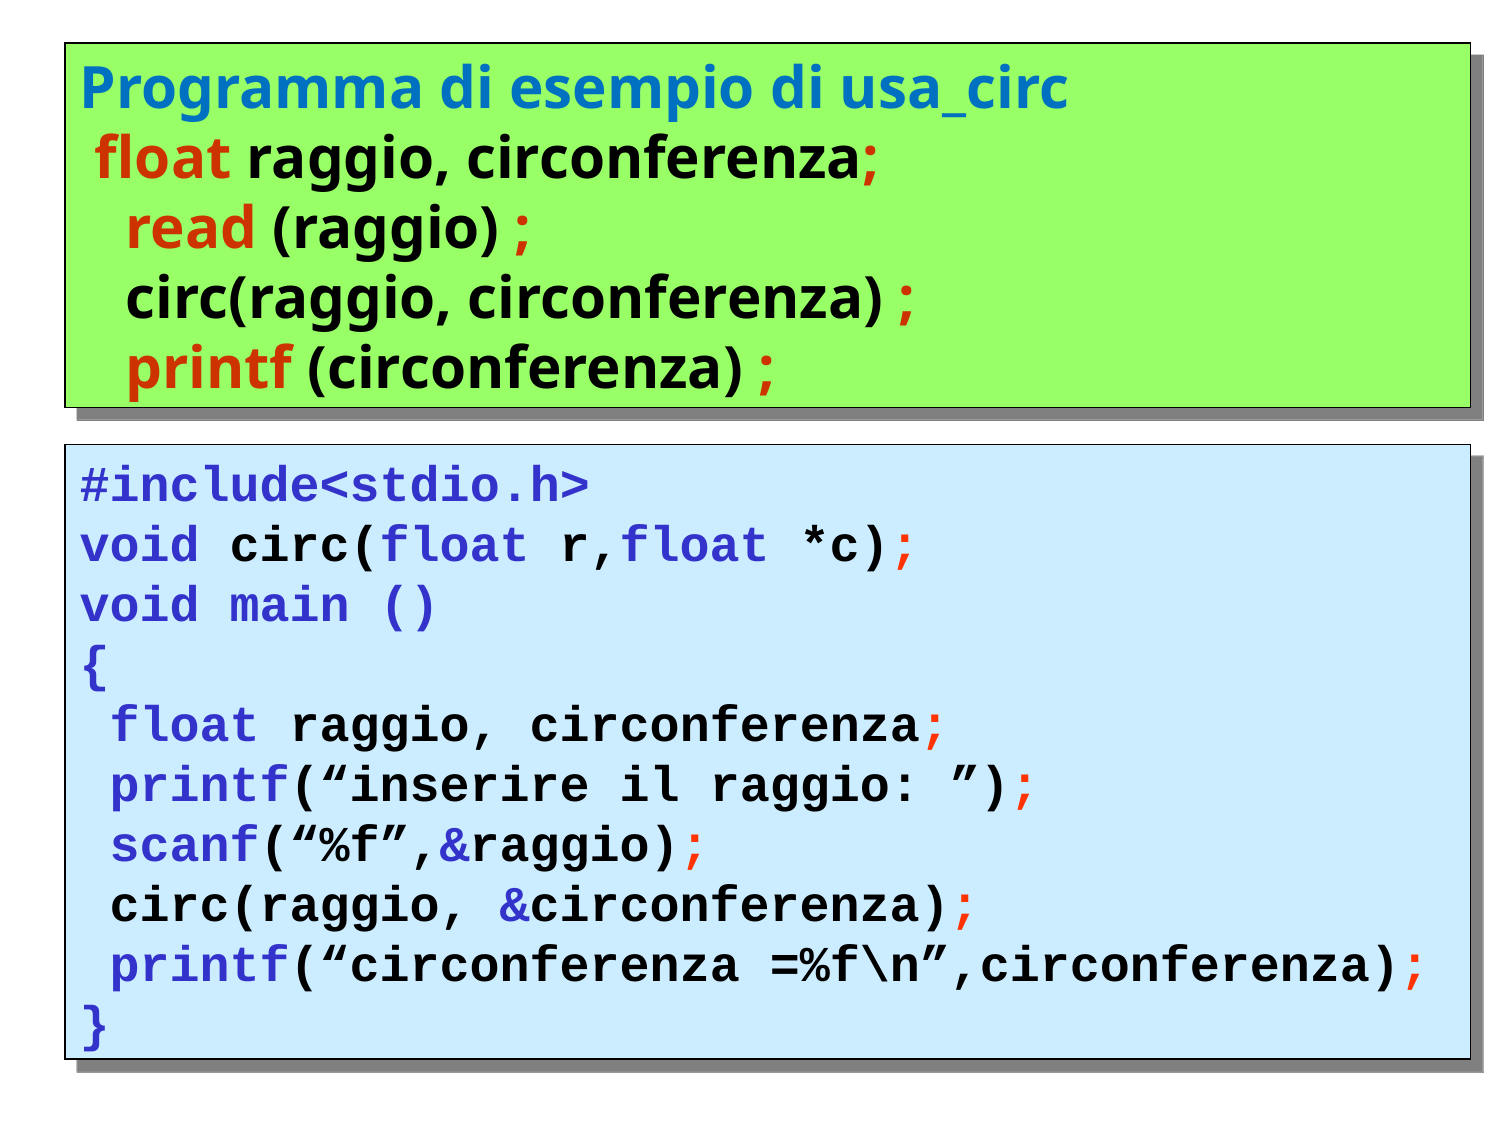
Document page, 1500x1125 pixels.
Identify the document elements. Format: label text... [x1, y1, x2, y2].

text_box Programma di esempio di usa_circ float raggio, circonferenza; read (raggio) ; circ(raggio, circonferenza) ; printf (circonferenza) ; [64, 42, 1471, 408]
text_box #include<stdio.h> void circ(float r,float *c); void main () { float raggio, circonferenza; printf(“inserire il raggio: ”); scanf(“%f”,&raggio); circ(raggio, &circonferenza); printf(“circonferenza =%f\n”,circonferenza); } [64, 444, 1471, 1060]
